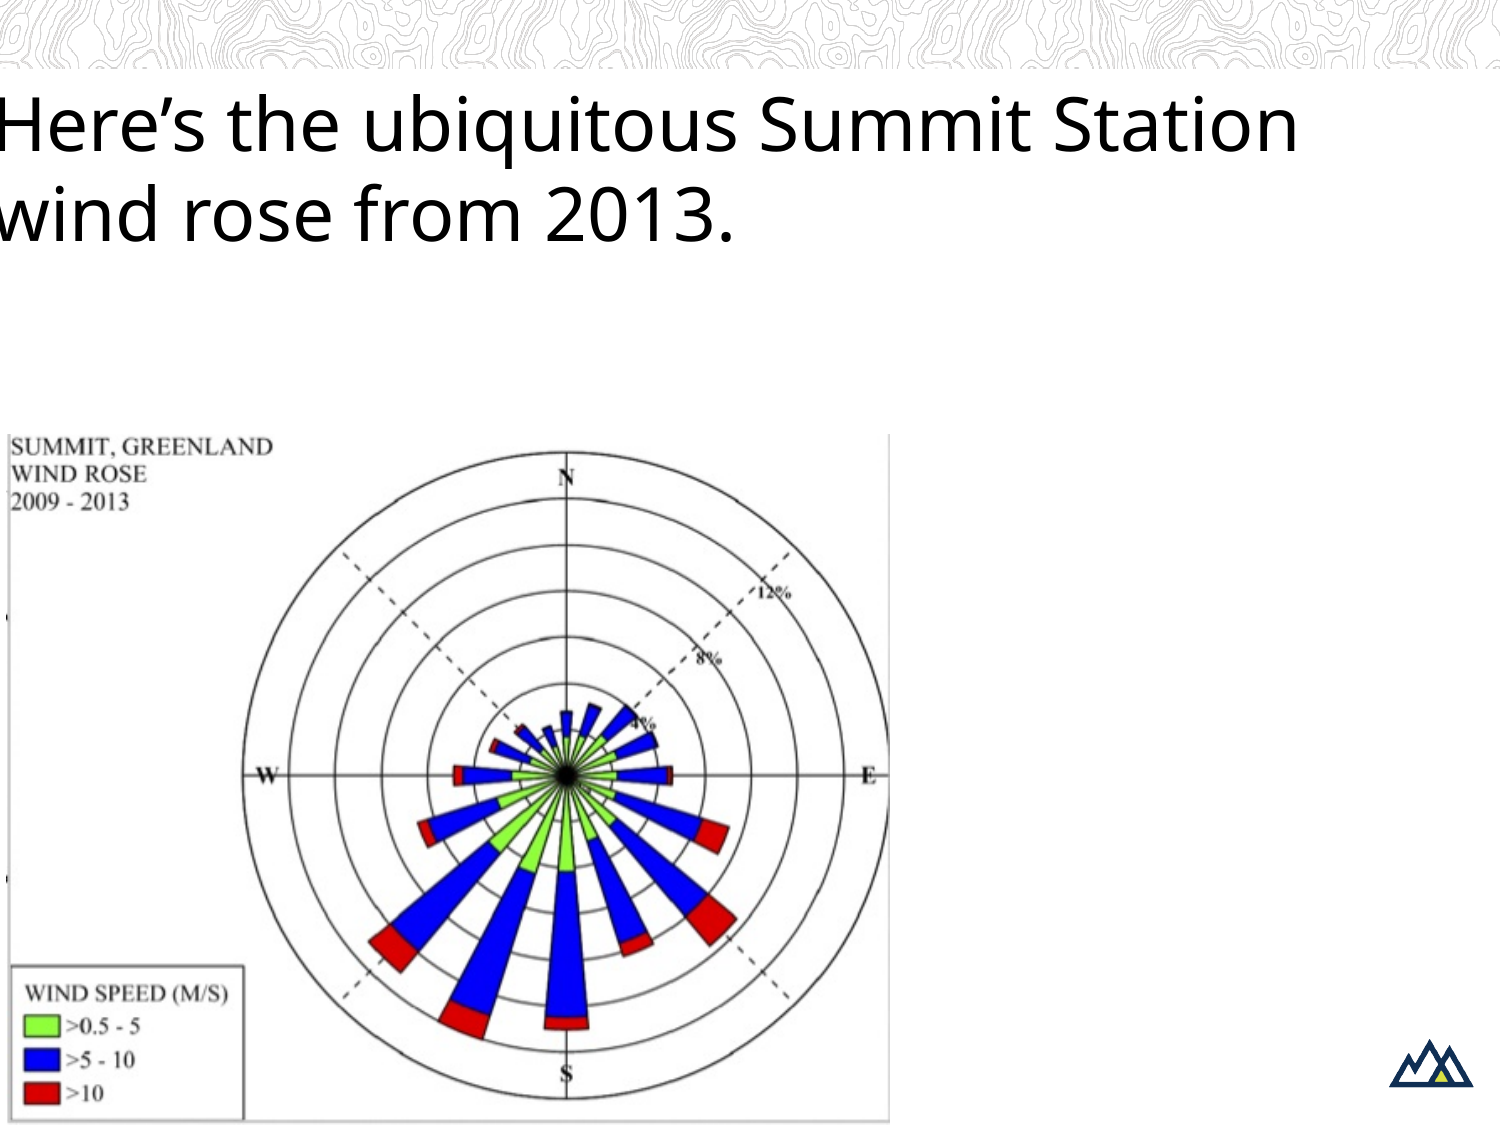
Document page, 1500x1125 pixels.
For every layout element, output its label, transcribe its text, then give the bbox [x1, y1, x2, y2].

picture [0, 0, 1500, 69]
picture [1386, 1035, 1476, 1090]
picture [6, 434, 890, 1125]
text_box Here’s the ubiquitous Summit Station wind rose from 2013. [0, 77, 1336, 264]
